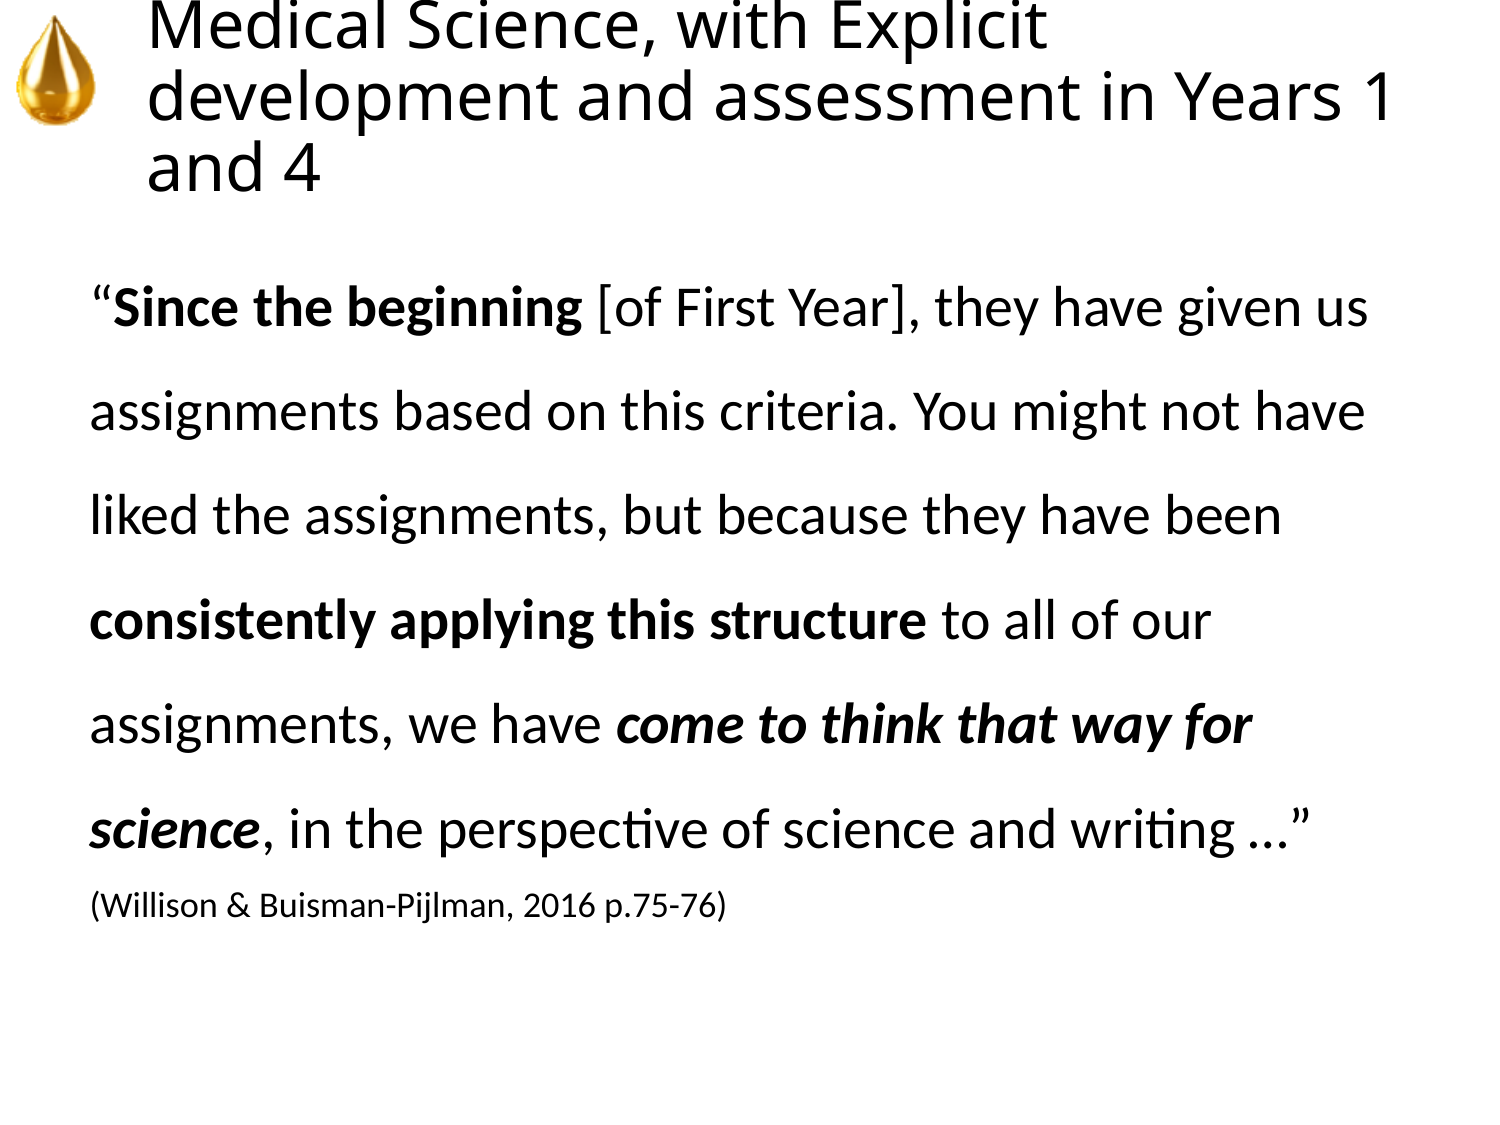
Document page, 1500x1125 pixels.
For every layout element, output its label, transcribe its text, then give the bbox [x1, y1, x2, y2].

title Medical Science, with Explicit development and assessment in Years 1 and 4 [131, 45, 1426, 152]
list “Since the beginning [of First Year], they have given us assignments based on this criteria. You might not have liked the assignments, but because they have been consistently applying this structure to all of our assignments, we have come to think that way for science, in the perspective of science and writing …” (Willison & Buisman-Pijlman, 2016 p.75-76) [74, 225, 1426, 940]
picture [12, 14, 99, 129]
